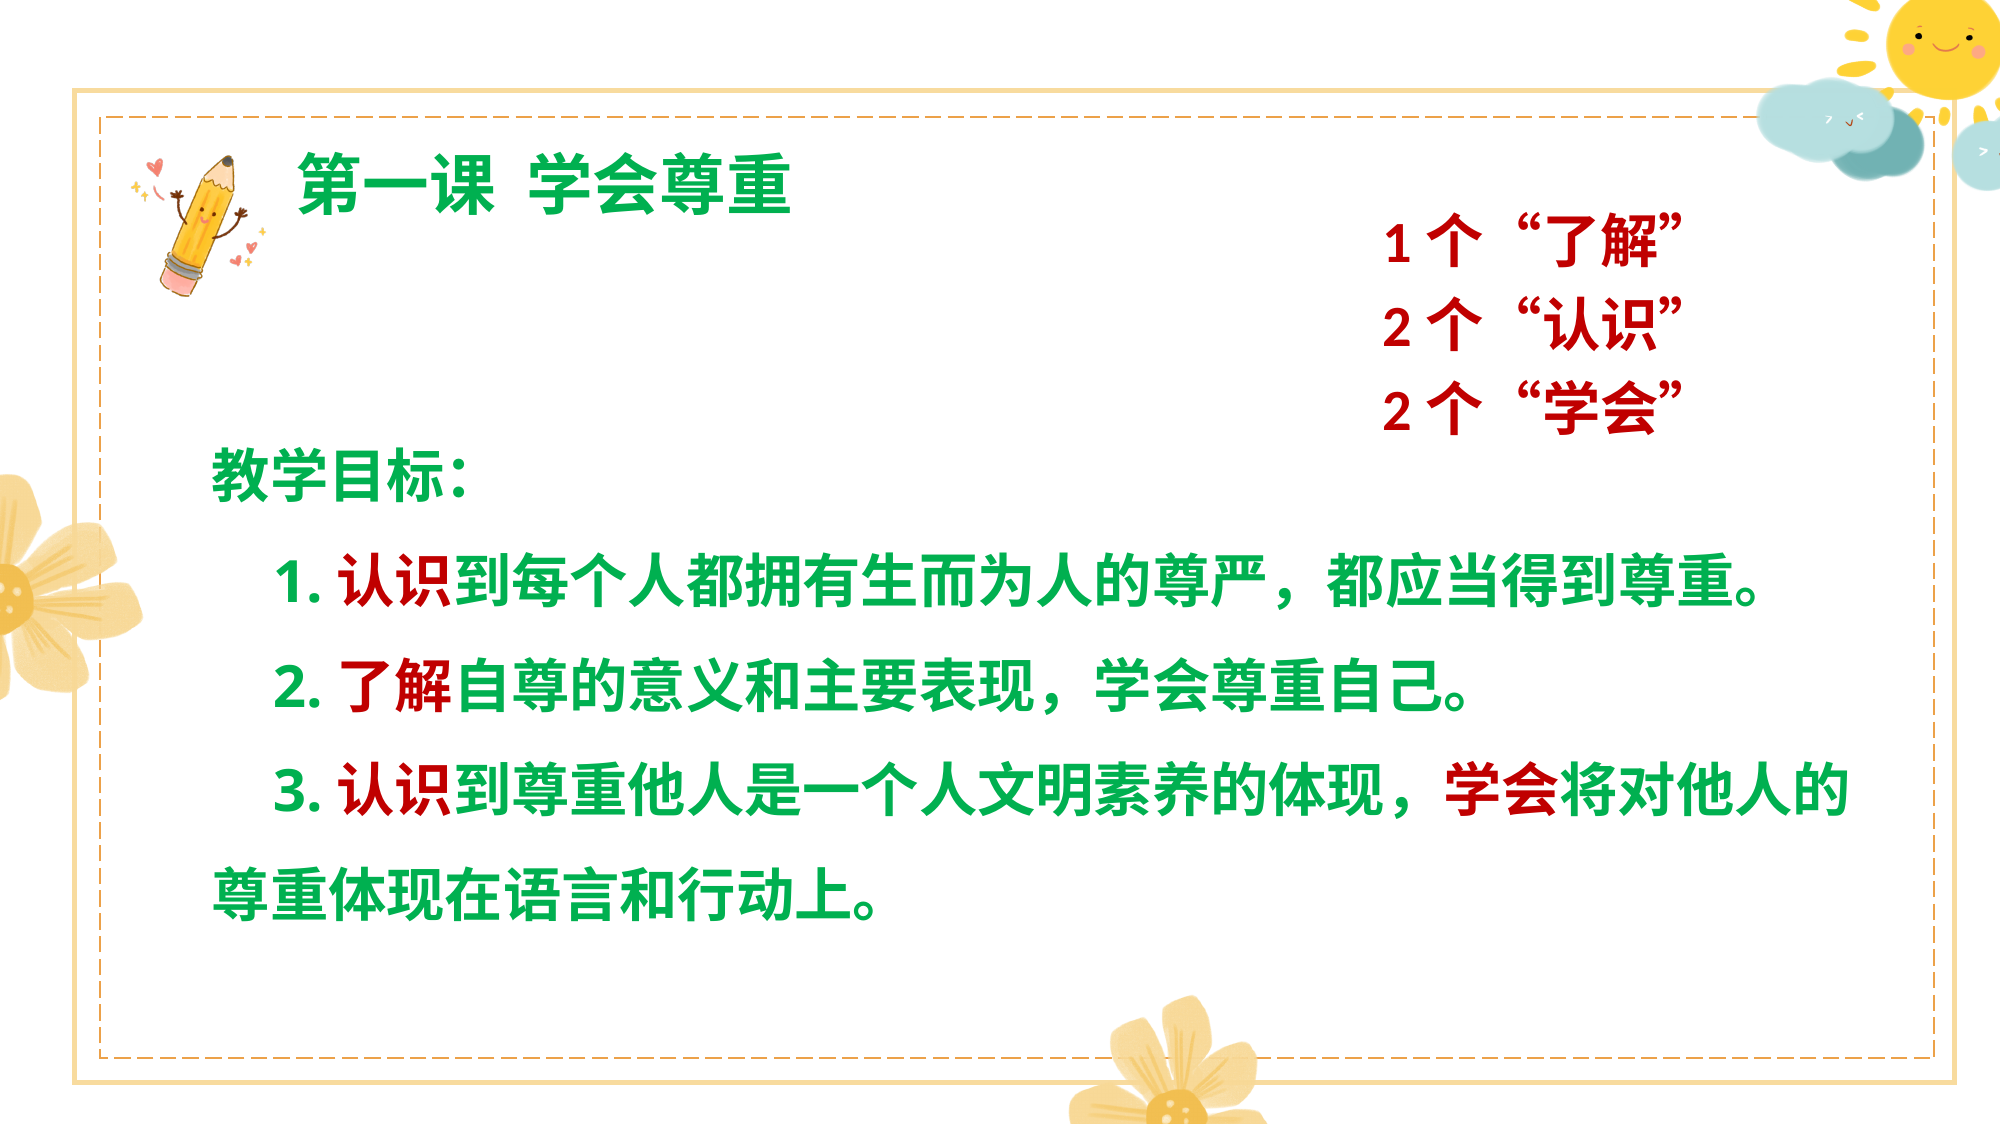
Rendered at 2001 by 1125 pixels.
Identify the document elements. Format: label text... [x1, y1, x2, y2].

text_box [1264, 252, 1935, 1059]
picture [1059, 926, 1308, 1125]
text_box 1个“了解” 2个“认识” 2个“学会” [1367, 182, 1743, 396]
picture [107, 136, 281, 310]
text_box 教学目标： 1.认识到每个人都拥有生而为人的尊严，都应当得到尊重。 2.了解自尊的意义和主要表现，学会尊重自己。 3.认识到尊重他人是一个人文明素养的体现，学会将对他人的尊重体现在语言和行动上。 [197, 396, 1866, 936]
text_box 第一课 学会尊重 [280, 135, 1157, 230]
text_box [73, 753, 1059, 1084]
text_box [1308, 253, 1955, 1084]
text_box [99, 116, 1706, 1059]
picture [0, 464, 171, 753]
text_box [73, 89, 1709, 464]
picture [1701, 0, 2000, 258]
